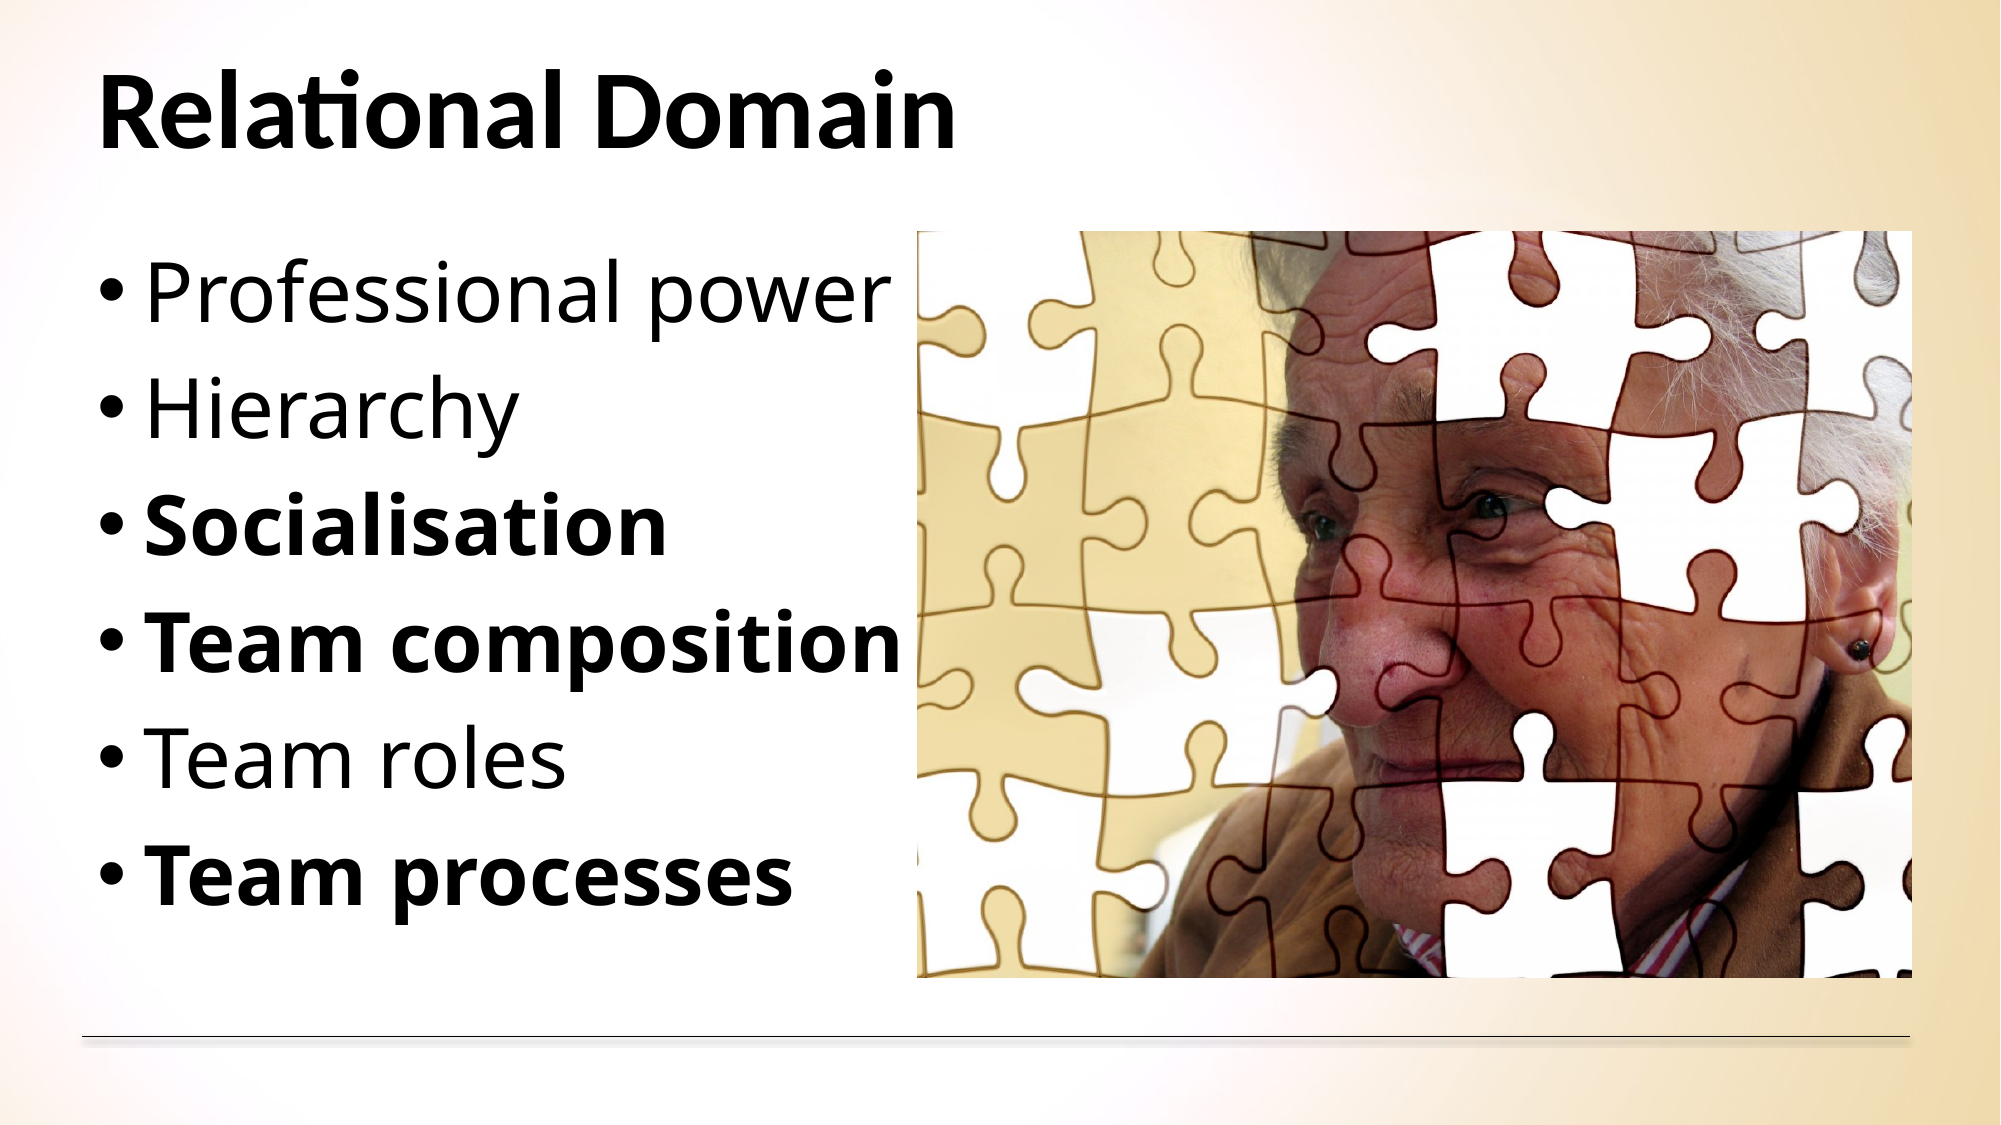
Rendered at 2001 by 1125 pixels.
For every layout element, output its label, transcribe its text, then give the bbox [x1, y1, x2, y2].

title Relational Domain [82, 95, 1910, 202]
picture [0, 0, 2001, 1125]
list Professional power Hierarchy Socialisation Team composition Team roles Team processes [82, 231, 1910, 989]
